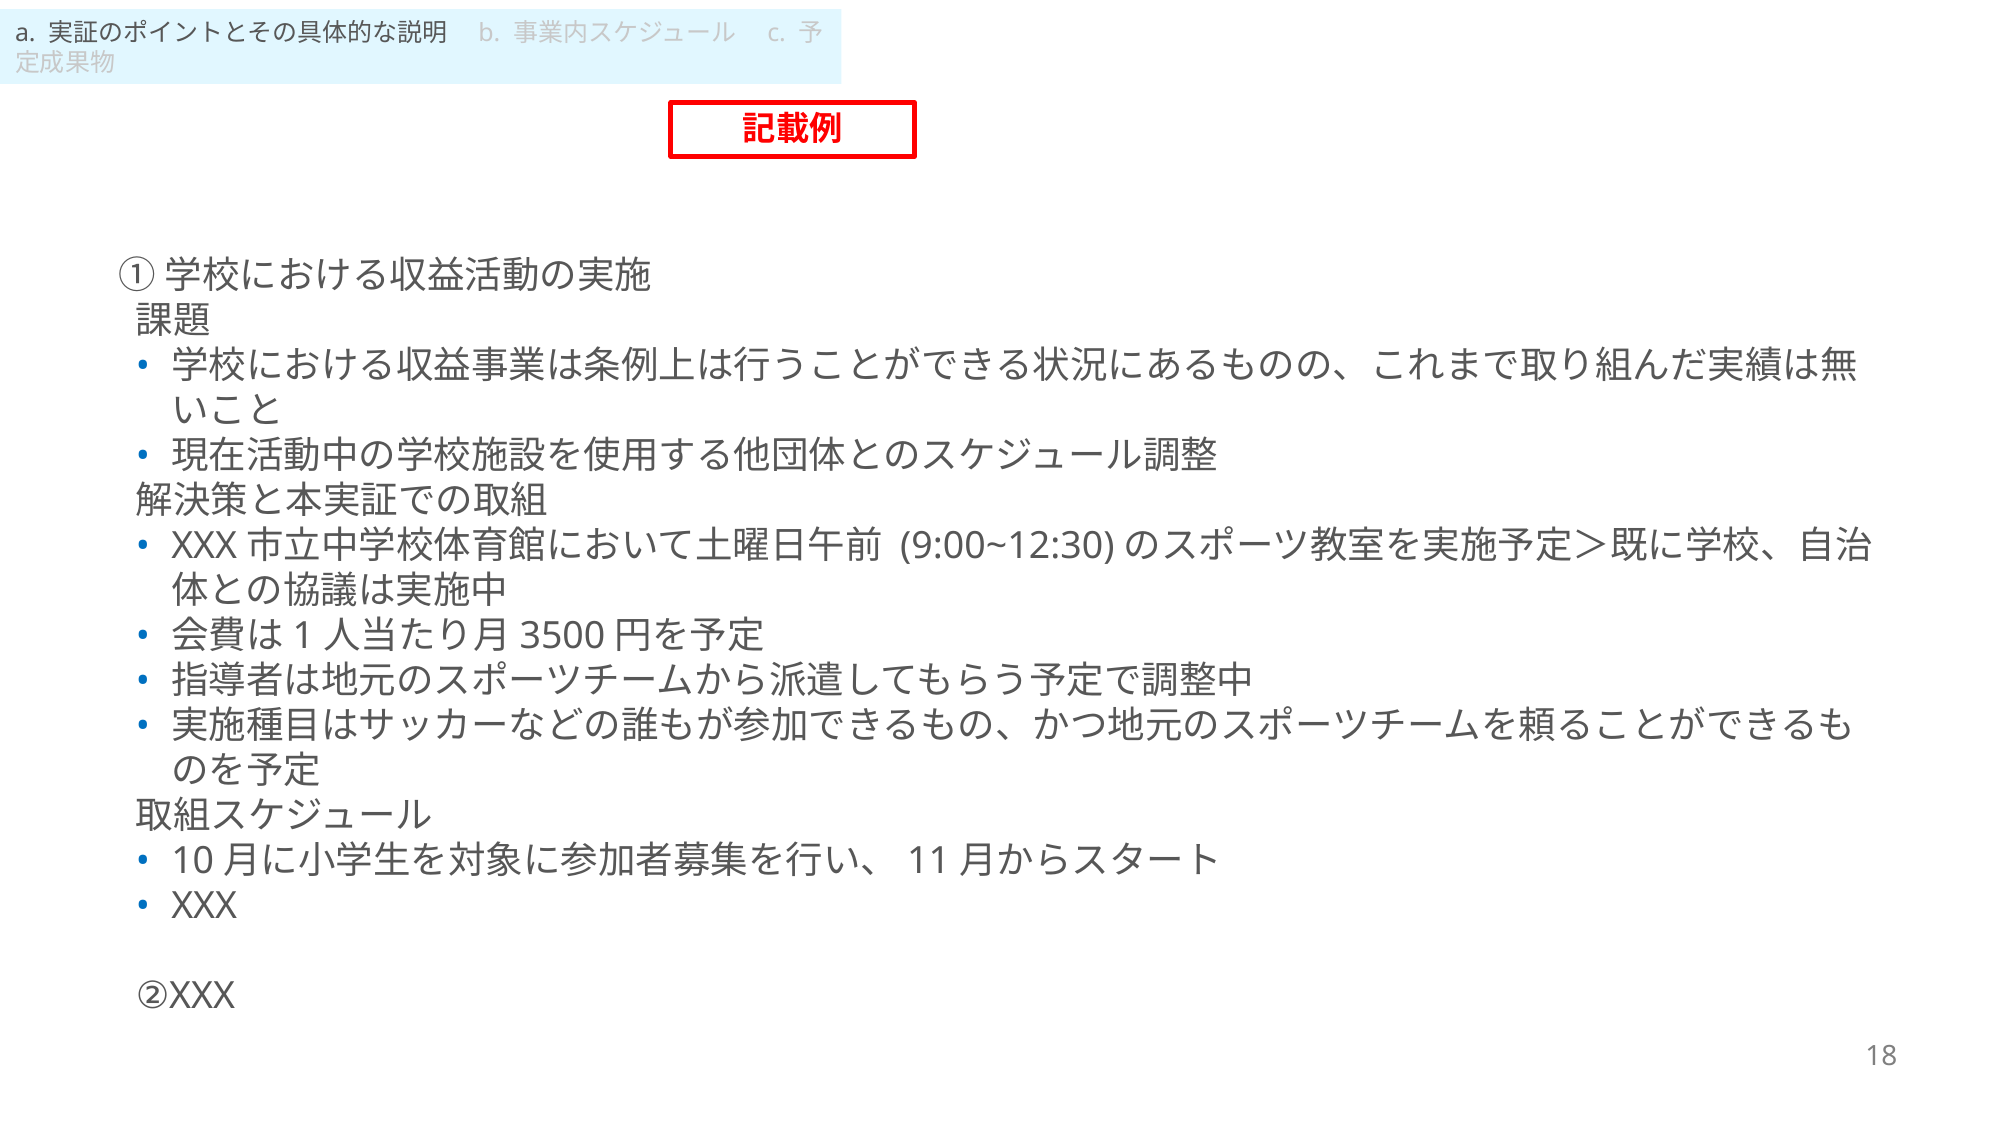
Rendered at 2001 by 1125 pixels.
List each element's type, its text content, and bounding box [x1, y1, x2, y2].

text_box 記載例 [670, 102, 916, 157]
text_box a. 実証のポイントとその具体的な説明 b. 事業内スケジュール c. 予定成果物 [0, 8, 842, 85]
text_box ①学校における収益活動の実施 課題 学校における収益事業は条例上は行うことができる状況にあるものの、これまで取り組んだ実績は無いこと 現在活動中の学校施設を使用する他団体とのスケジュール調整 解決策と本実証での取組 XXX市立中学校体育館において土曜日午前 (9:00~12:30)のスポーツ教室を実施予定＞既に学校、自治体との協議は実施中 会費は1人当たり月3500円を予定 指導者は地元のスポーツチームから派遣してもらう予定で調整中 実施種目はサッカーなどの誰もが参加できるもの、かつ地元のスポーツチームを頼ることができるものを予定 取組スケジュール 10月に小学生を対象に参加者募集を行い、11月からスタート XXX ②XXX [102, 243, 1897, 1012]
